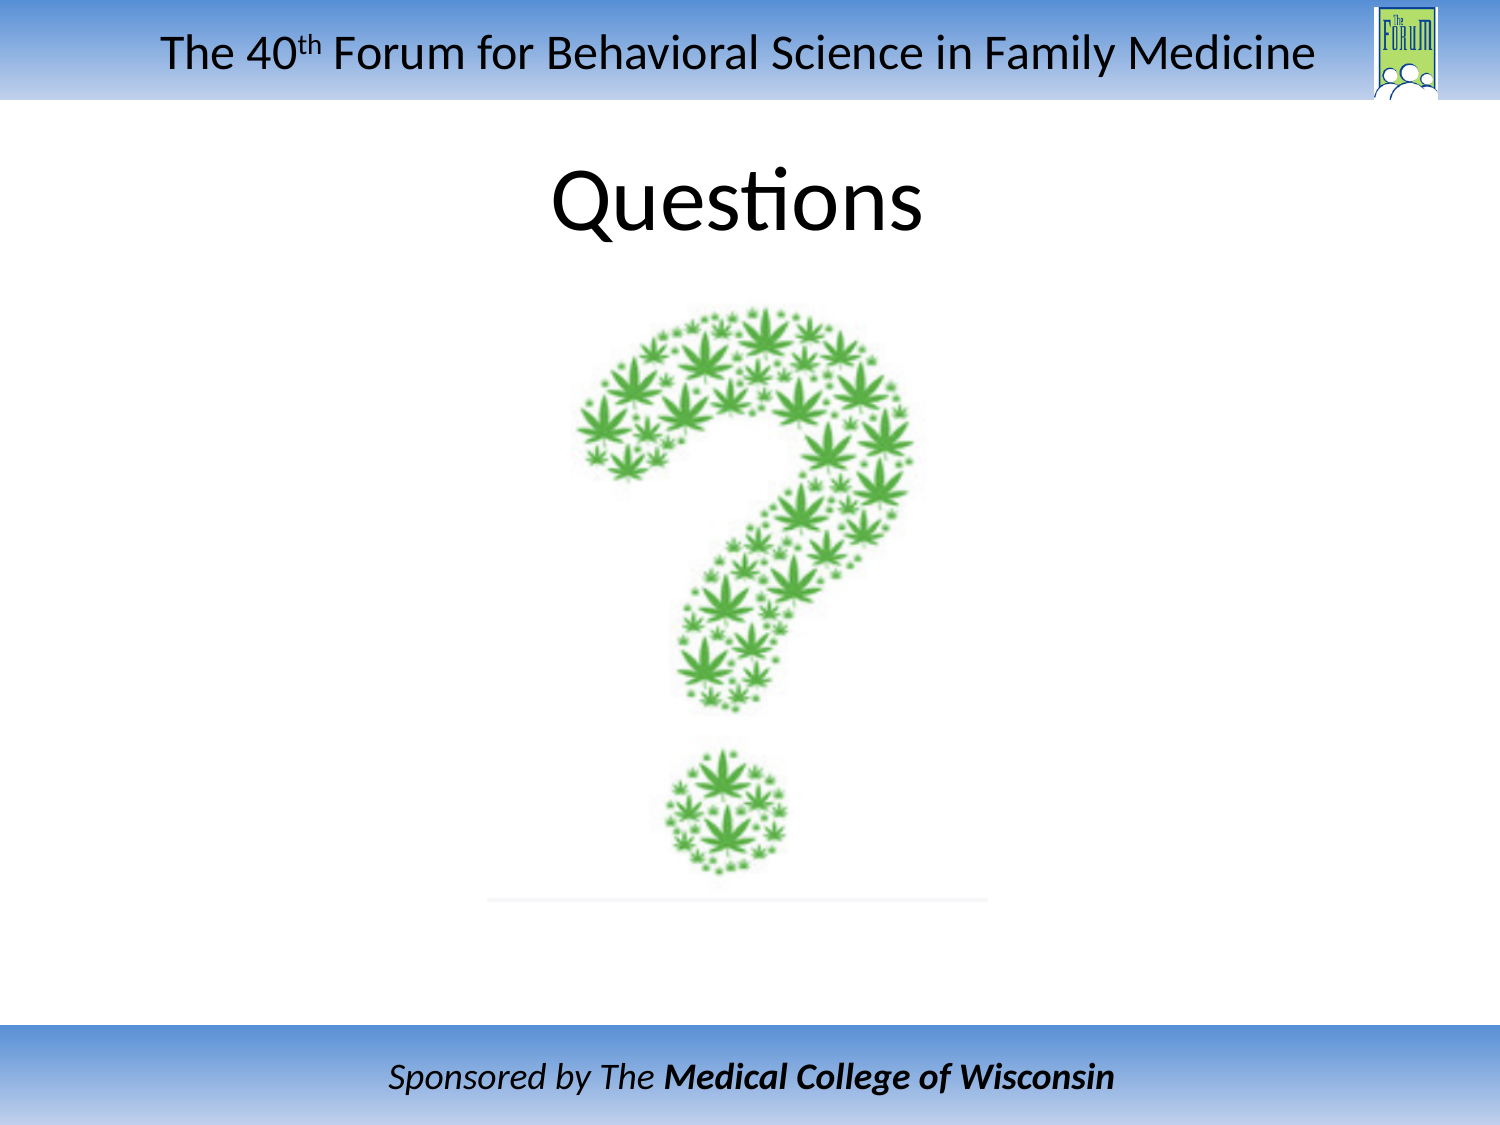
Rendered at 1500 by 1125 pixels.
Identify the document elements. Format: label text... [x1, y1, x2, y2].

picture [487, 287, 988, 903]
title Questions [62, 137, 1413, 250]
picture [1374, 7, 1438, 100]
